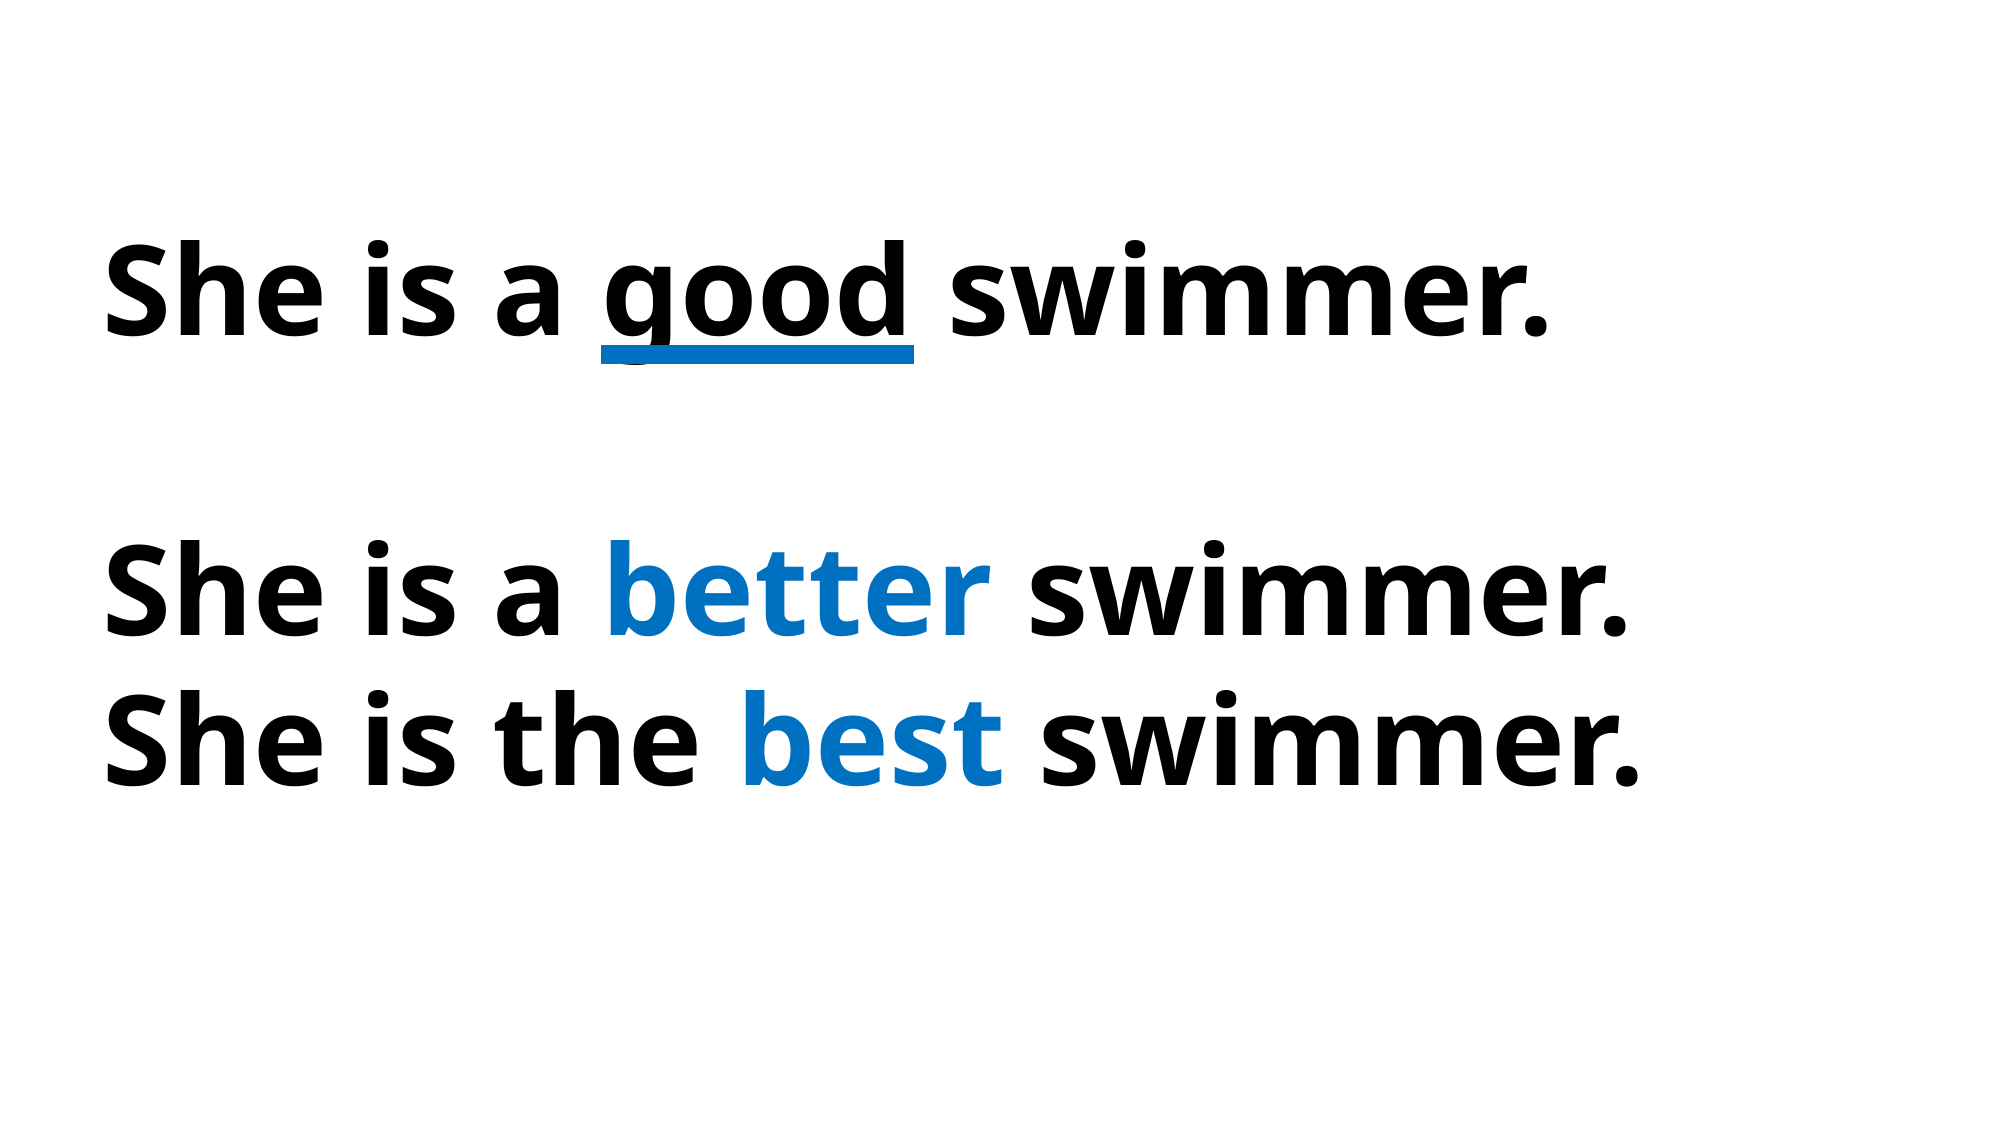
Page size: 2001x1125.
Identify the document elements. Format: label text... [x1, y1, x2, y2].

text_box She is a good swimmer. She is a better swimmer. She is the best swimmer. [87, 203, 1936, 819]
